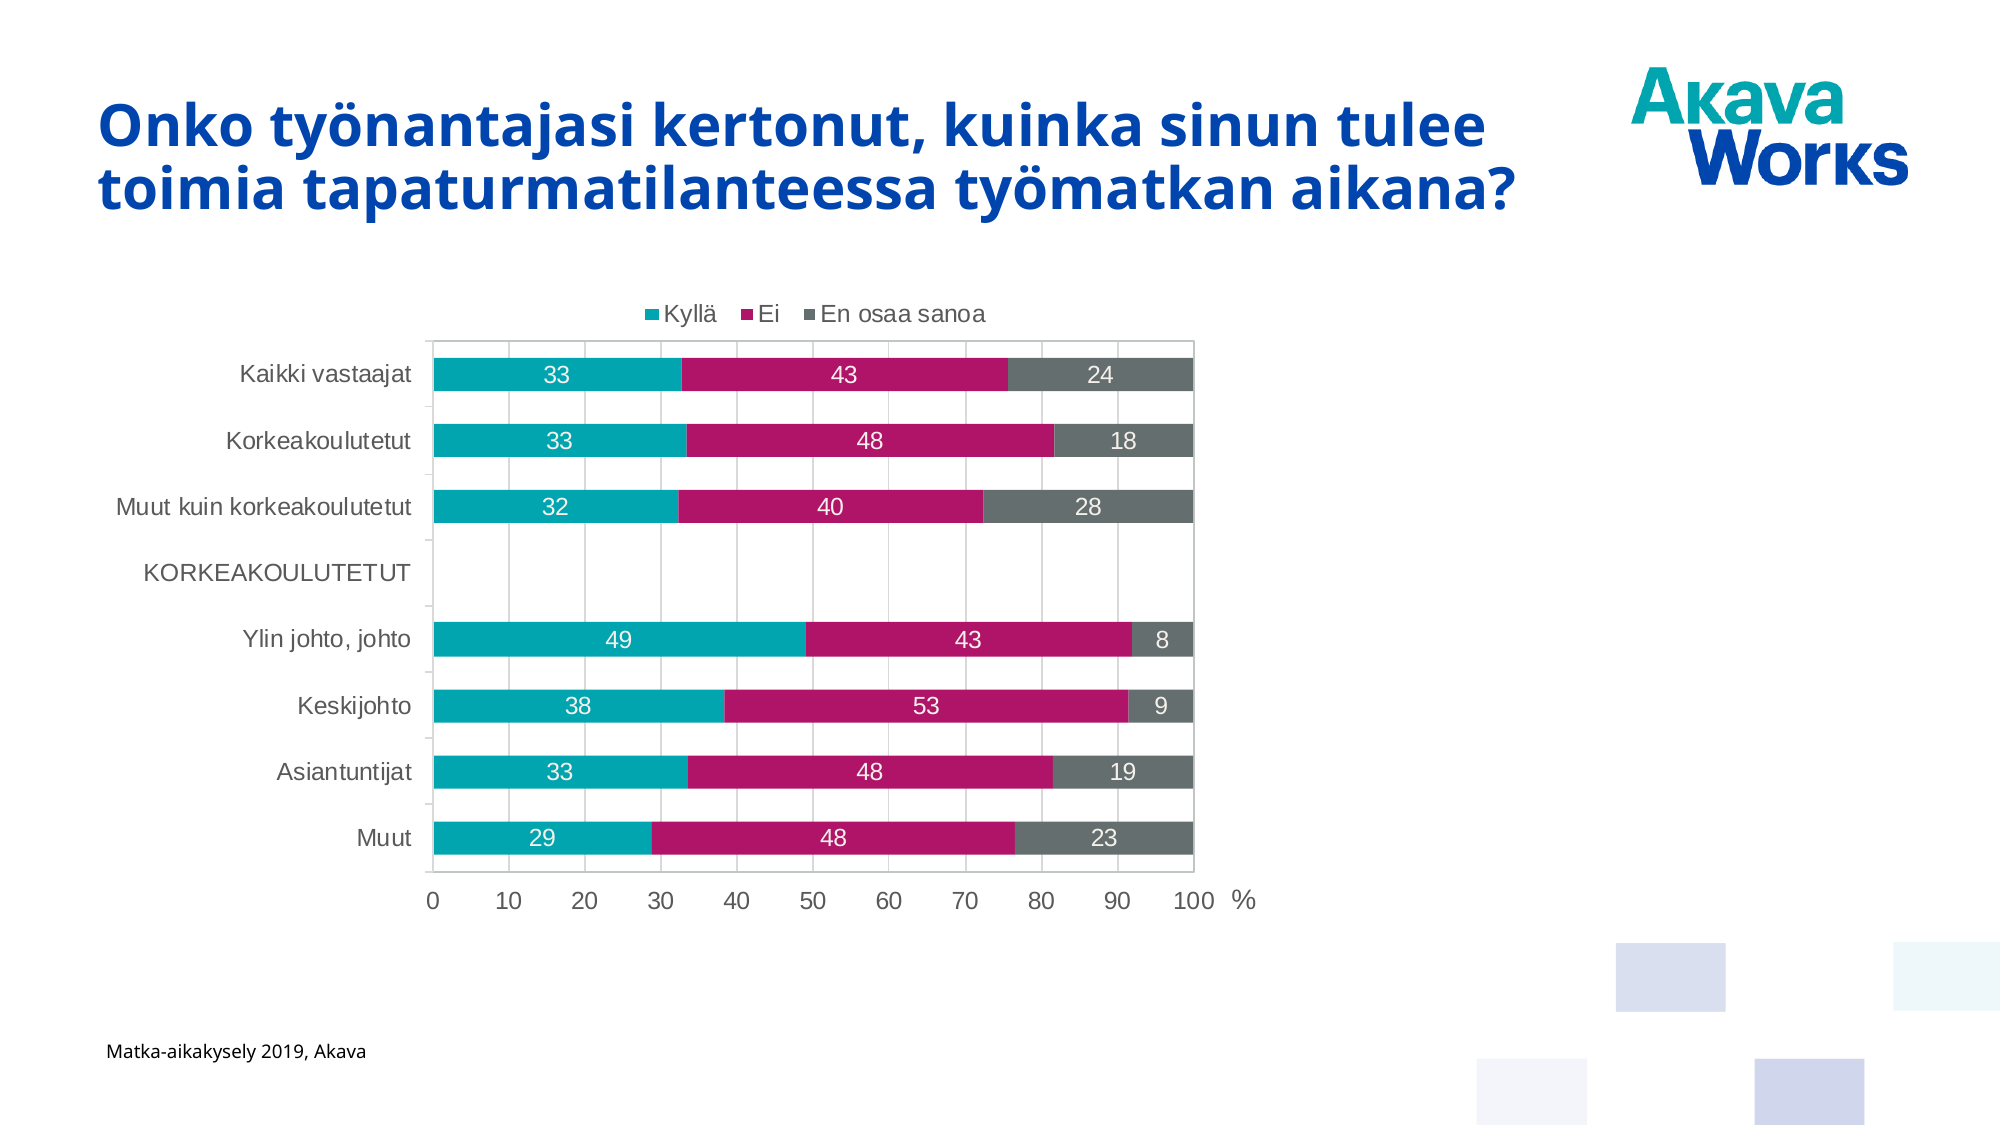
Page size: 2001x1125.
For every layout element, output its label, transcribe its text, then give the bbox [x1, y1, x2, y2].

title Onko työnantajasi kertonut, kuinka sinun tulee toimia tapaturmatilanteessa työmatkan aikana? [82, 89, 1613, 218]
list Matka-aikakysely 2019, Akava [91, 975, 1237, 1071]
picture [82, 55, 2000, 1125]
